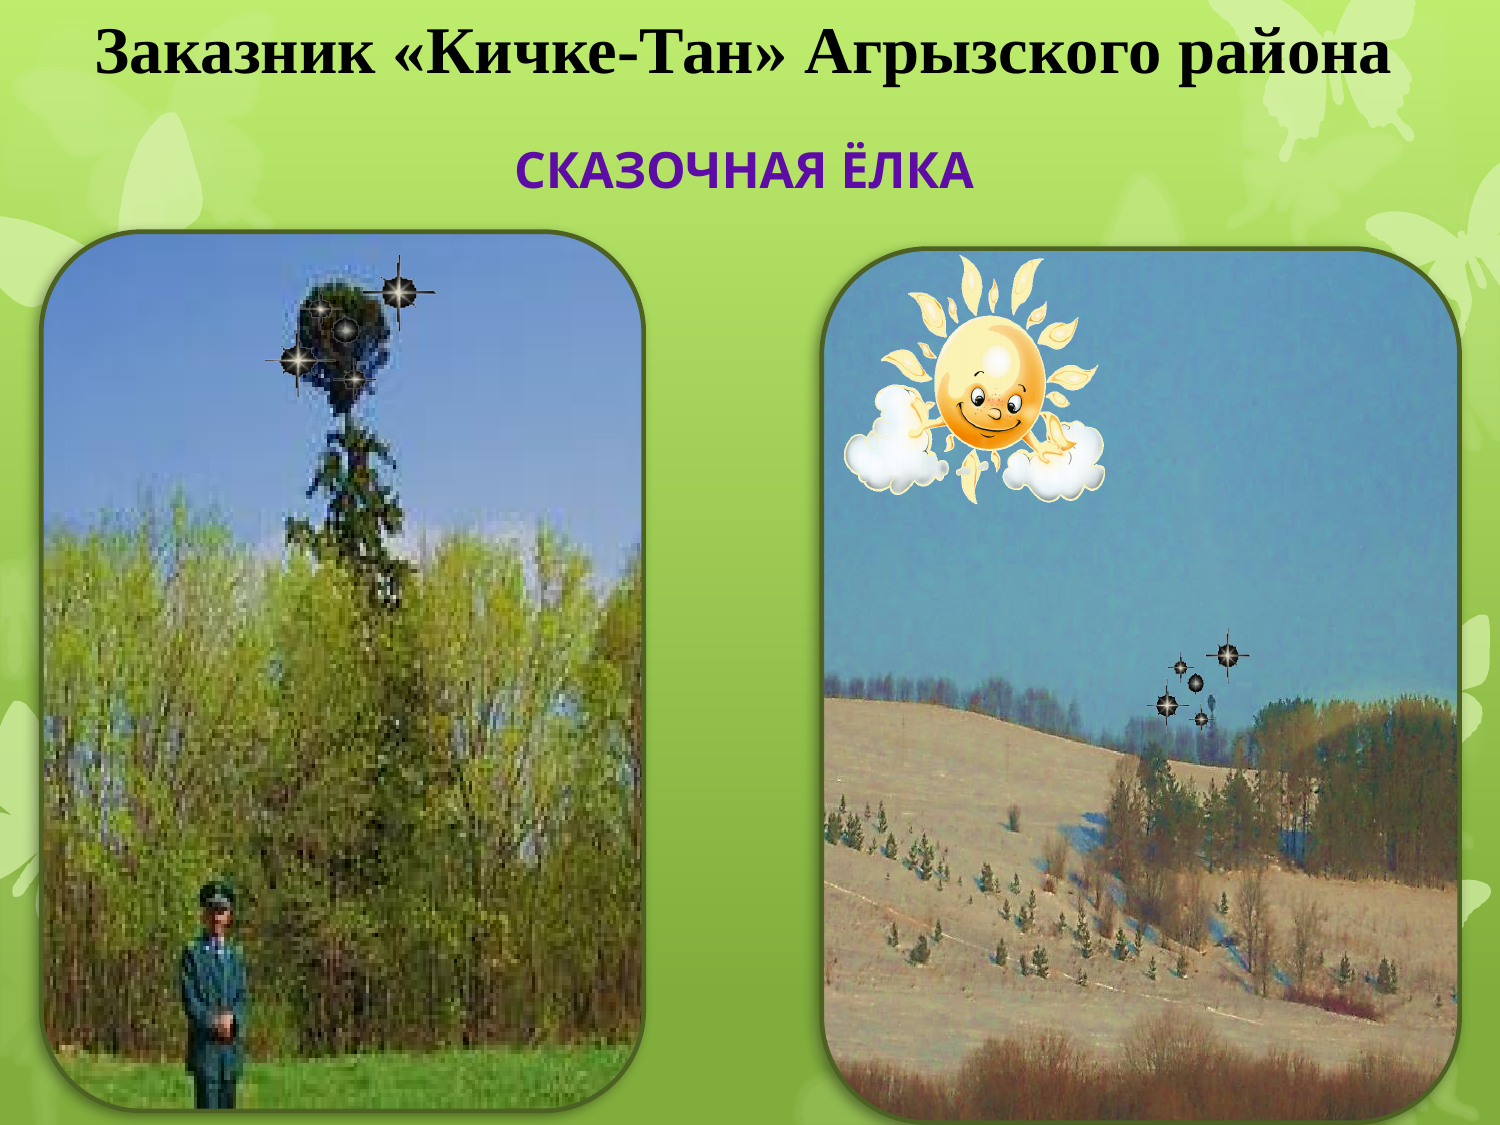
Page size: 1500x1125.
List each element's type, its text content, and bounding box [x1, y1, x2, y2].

picture [821, 248, 1461, 1124]
text_box Заказник «Кичке-Тан» Агрызского района [29, 0, 1459, 95]
picture [40, 231, 645, 1112]
title Сказочная ёлка [29, 95, 1459, 244]
